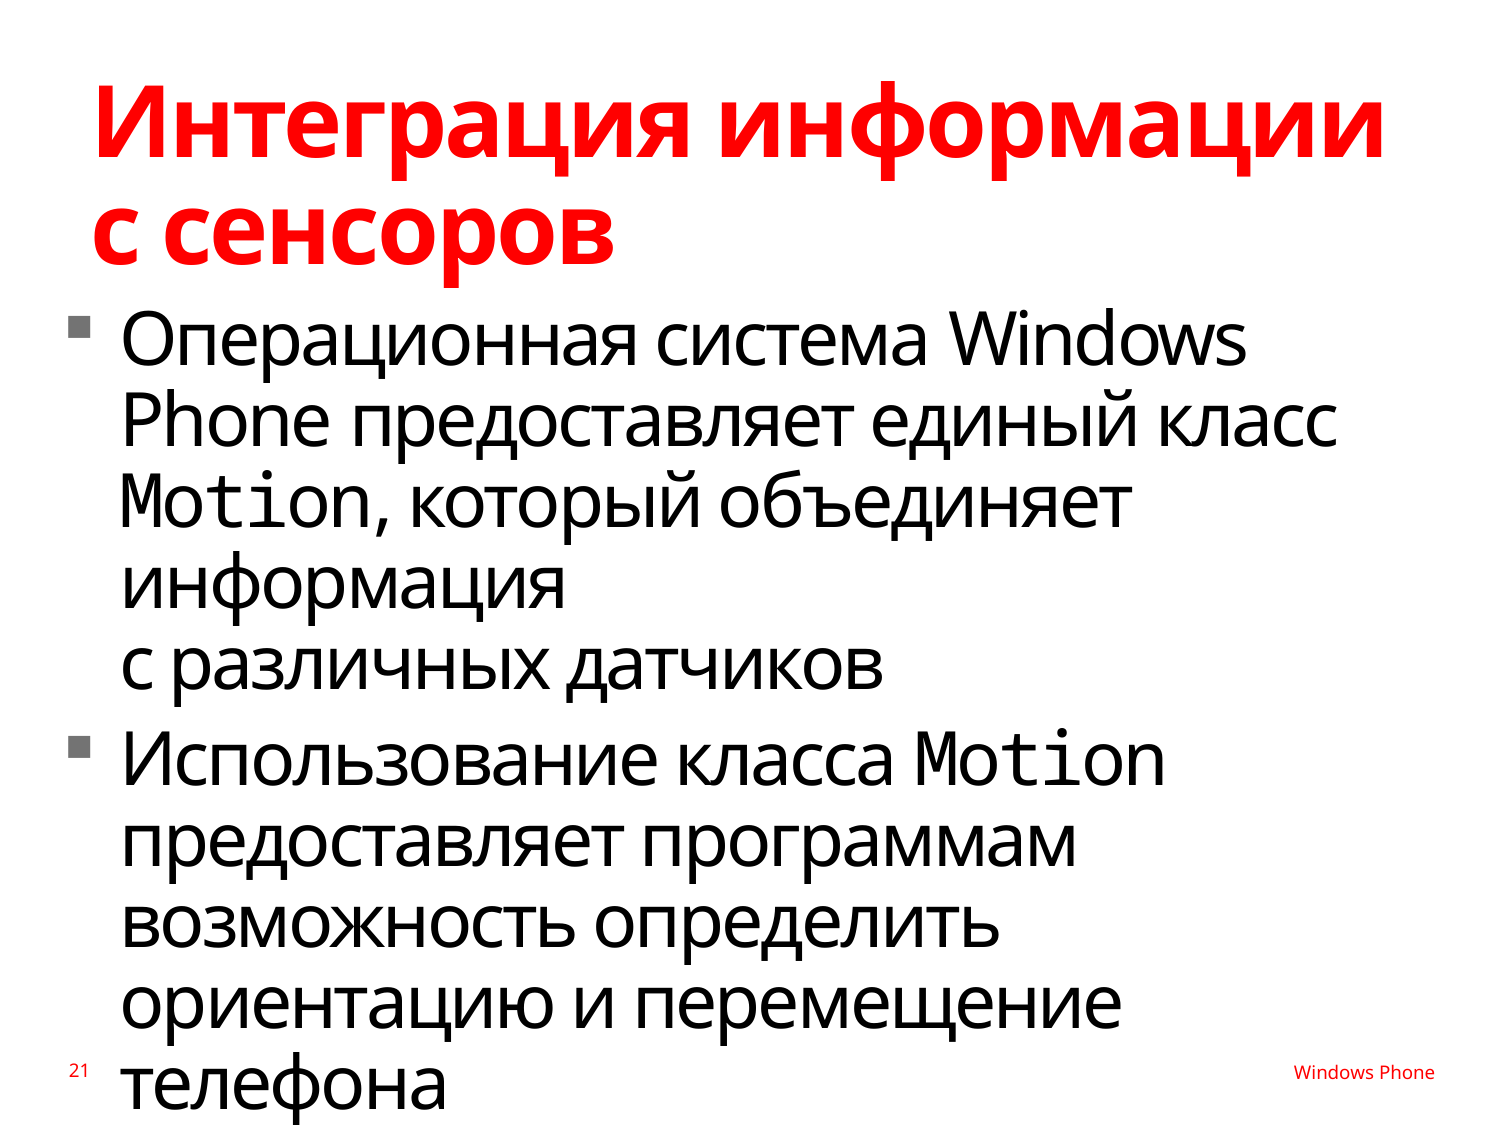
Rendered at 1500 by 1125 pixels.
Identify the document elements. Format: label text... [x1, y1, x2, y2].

slide_number 21 [0, 1053, 91, 1091]
list Операционная система Windows Phone предоставляет единый класс Motion, который объединяет информация с различных датчиков Использование класса Motion предоставляет программам возможность определить ориентацию и перемещение телефона [62, 301, 1435, 974]
title Интеграция информации с сенсоров [90, 70, 1463, 289]
